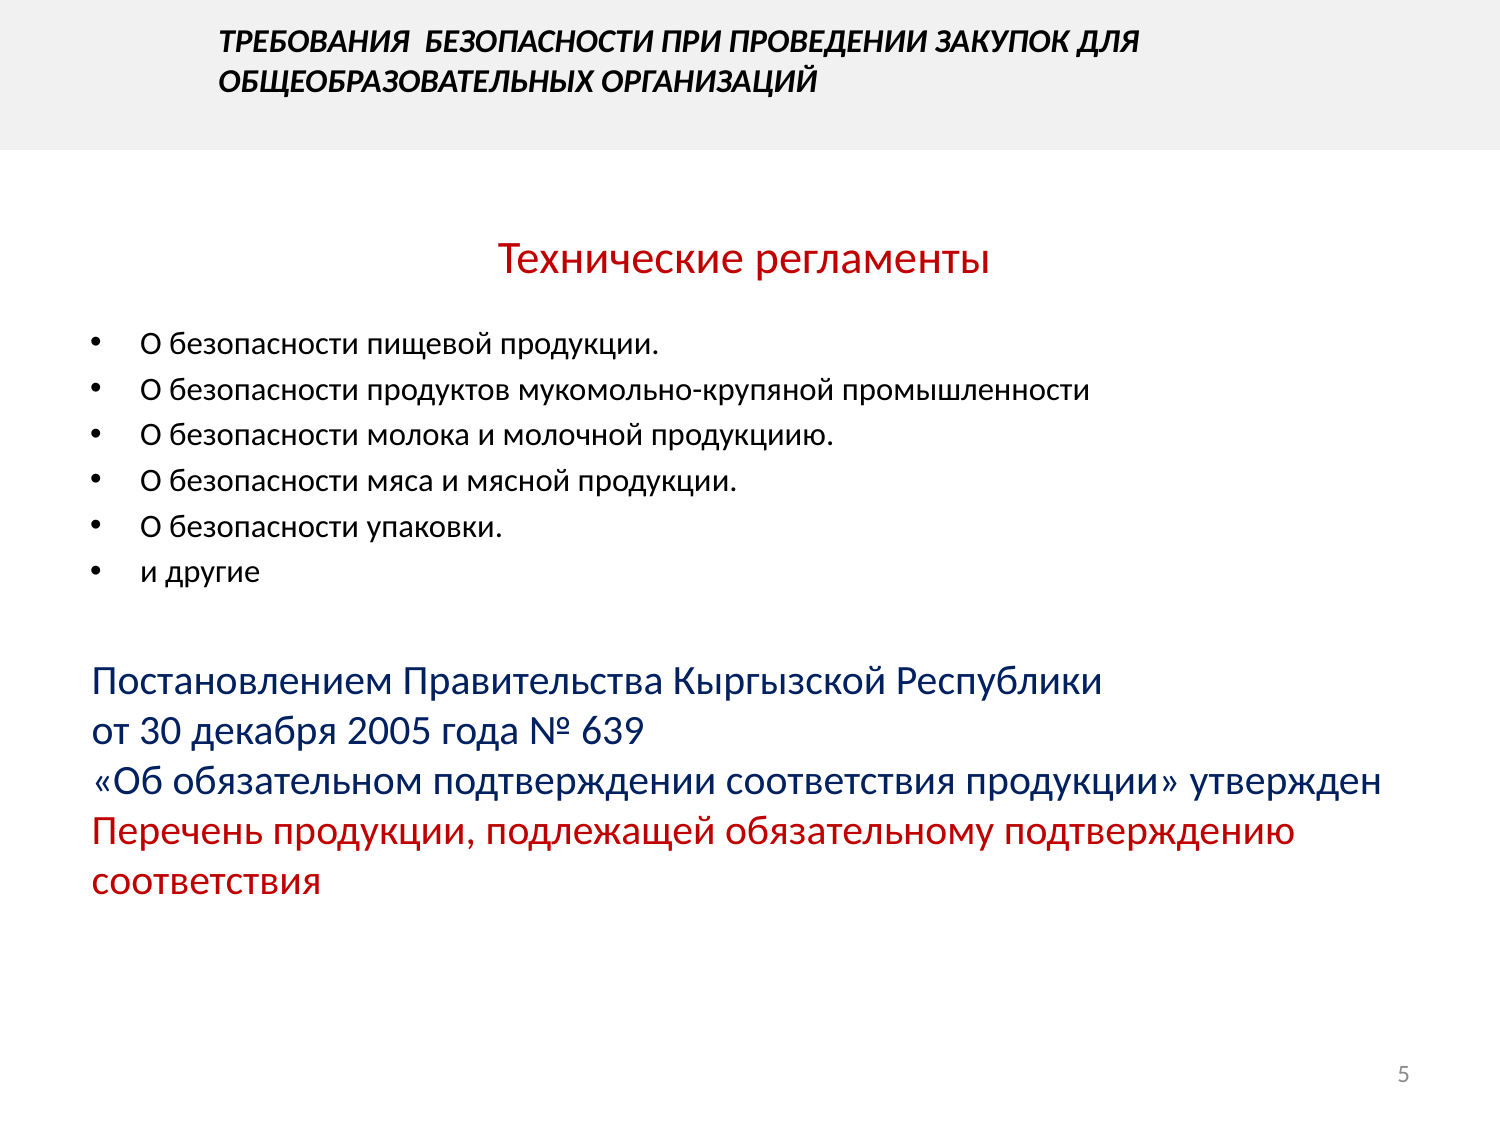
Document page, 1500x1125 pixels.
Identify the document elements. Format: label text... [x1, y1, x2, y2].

text_box Постановлением Правительства Кыргызской Республики от 30 декабря 2005 года № 639 «Об обязательном подтверждении соответствия продукции» утвержден Перечень продукции, подлежащей обязательному подтверждению соответствия [76, 645, 1450, 929]
slide_number 5 [1074, 1042, 1425, 1103]
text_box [0, 0, 1500, 151]
title Технические регламенты [75, 219, 1425, 291]
list О безопасности пищевой продукции. О безопасности продуктов мукомольно-крупяной промышленности О безопасности молока и молочной продукциию. О безопасности мяса и мясной продукции. О безопасности упаковки. и другие [75, 314, 1425, 598]
